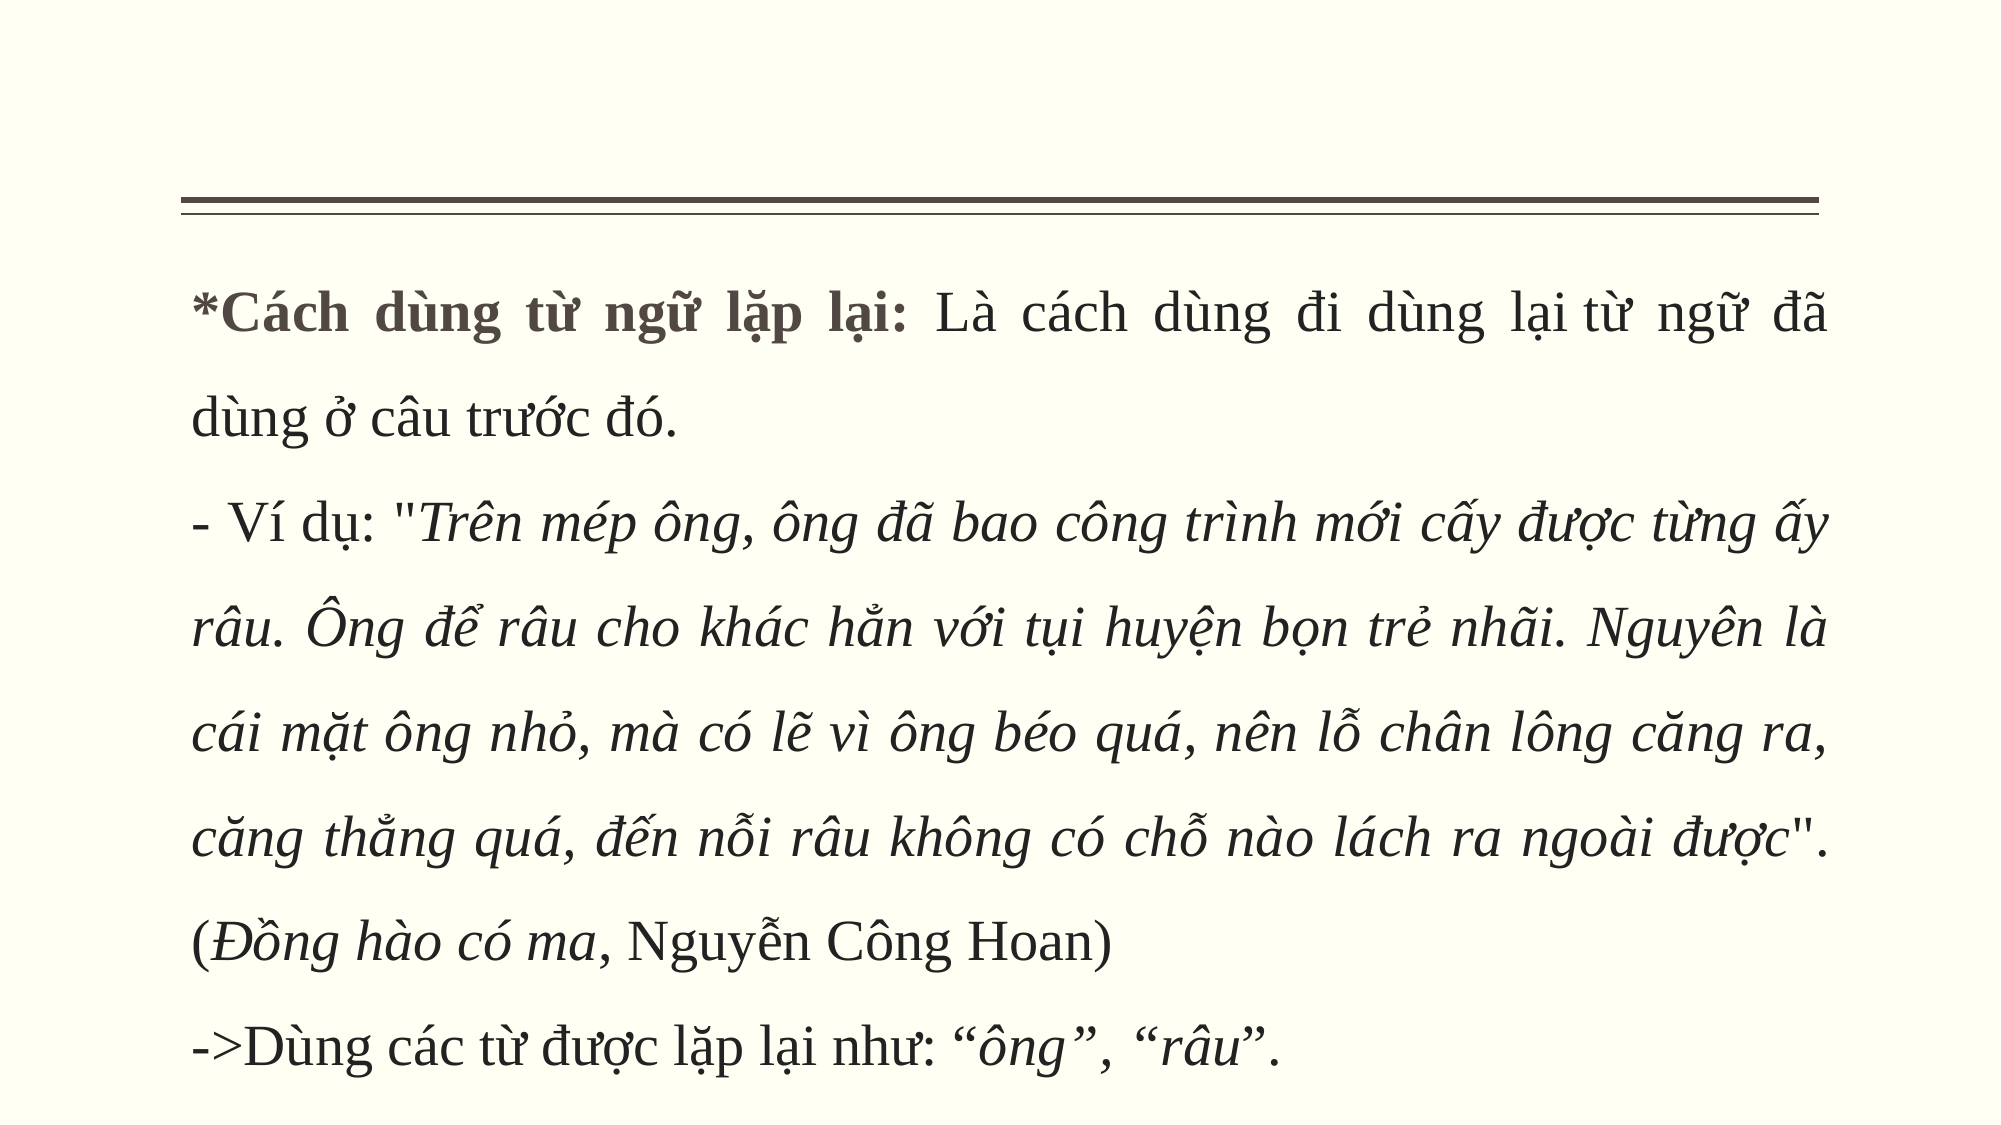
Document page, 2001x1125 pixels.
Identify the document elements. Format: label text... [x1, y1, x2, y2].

text_box *Cách dùng từ ngữ lặp lại: Là cách dùng đi dùng lại từ ngữ đã dùng ở câu trước đó. - Ví dụ: "Trên mép ông, ông đã bao công trình mới cấy được từng ấy râu. Ông để râu cho khác hẳn với tụi huyện bọn trẻ nhãi. Nguyên là cái mặt ông nhỏ, mà có lẽ vì ông béo quá, nên lỗ chân lông căng ra, căng thẳng quá, đến nỗi râu không có chỗ nào lách ra ngoài được". (Đồng hào có ma, Nguyễn Công Hoan) ->Dùng các từ được lặp lại như: “ông”, “râu”. [176, 230, 1845, 1085]
